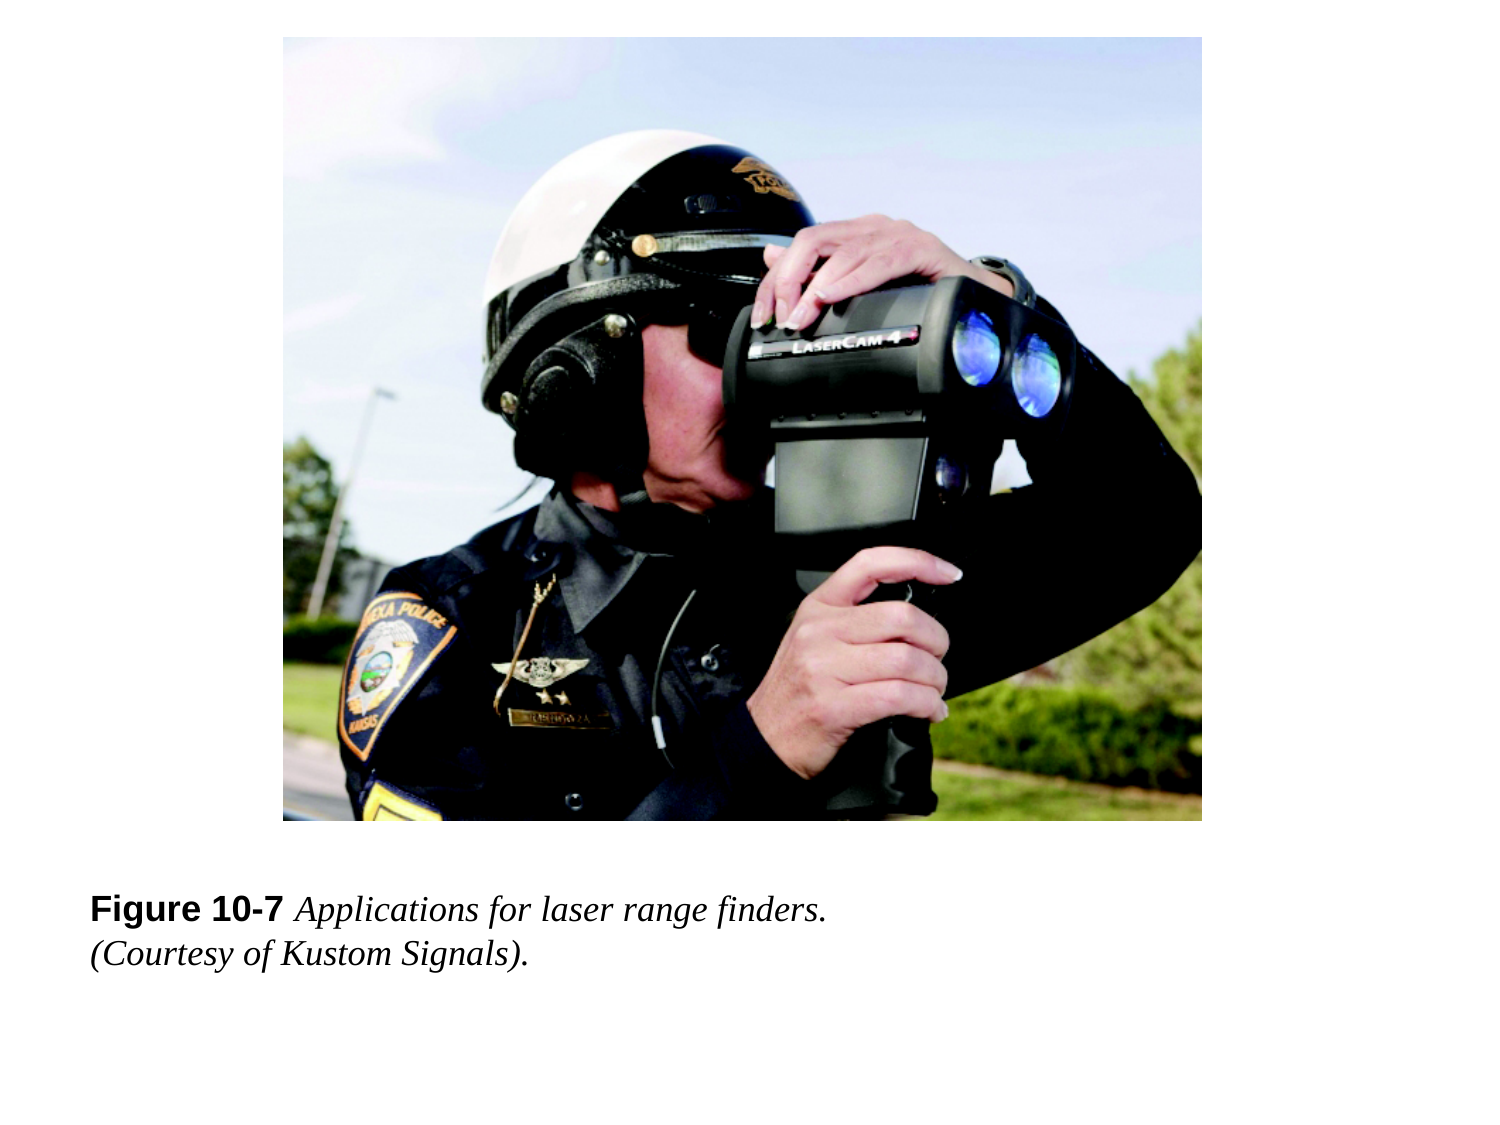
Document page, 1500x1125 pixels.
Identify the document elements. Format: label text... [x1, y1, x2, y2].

title Figure 10-7 Applications for laser range finders. (Courtesy of Kustom Signals). [75, 837, 1425, 1025]
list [283, 37, 1202, 822]
